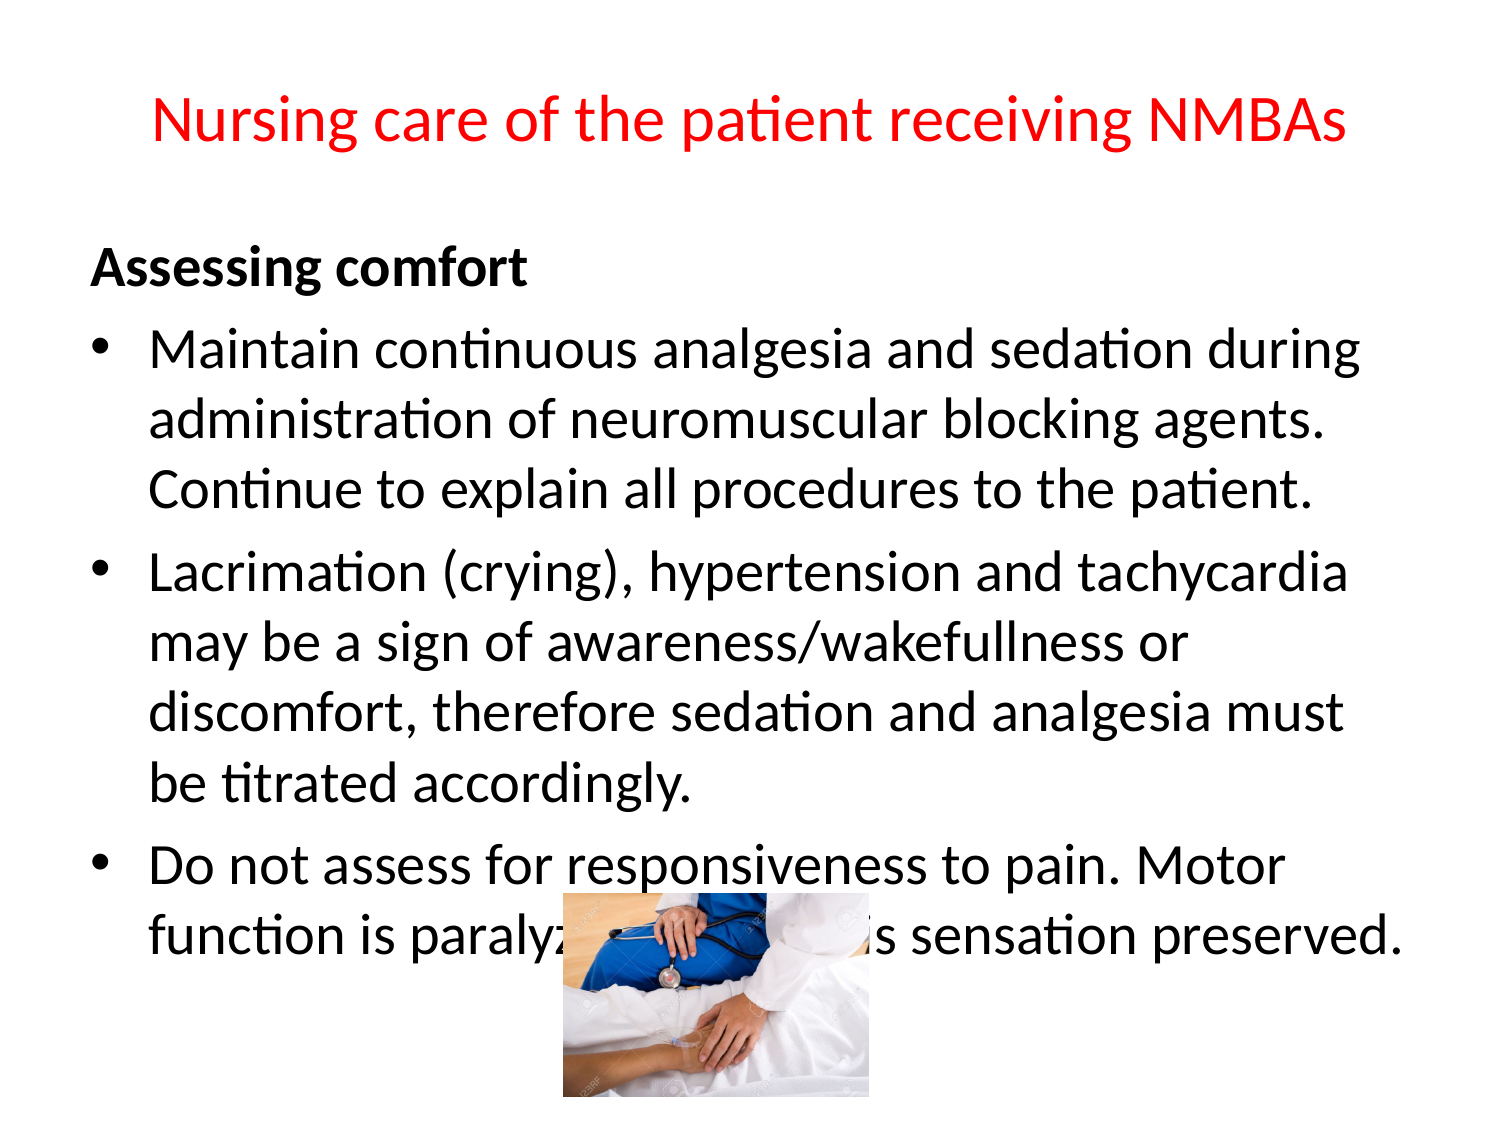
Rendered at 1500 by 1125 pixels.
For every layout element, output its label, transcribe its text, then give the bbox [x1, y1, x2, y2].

list Assessing comfort Maintain continuous analgesia and sedation during administration of neuromuscular blocking agents. Continue to explain all procedures to the patient. Lacrimation (crying), hypertension and tachycardia may be a sign of awareness/wakefullness or discomfort, therefore sedation and analgesia must be titrated accordingly. Do not assess for responsiveness to pain. Motor function is paralyzed but pain is sensation preserved. [75, 219, 1425, 1005]
title Nursing care of the patient receiving NMBAs [75, 45, 1425, 185]
picture [563, 893, 869, 1097]
